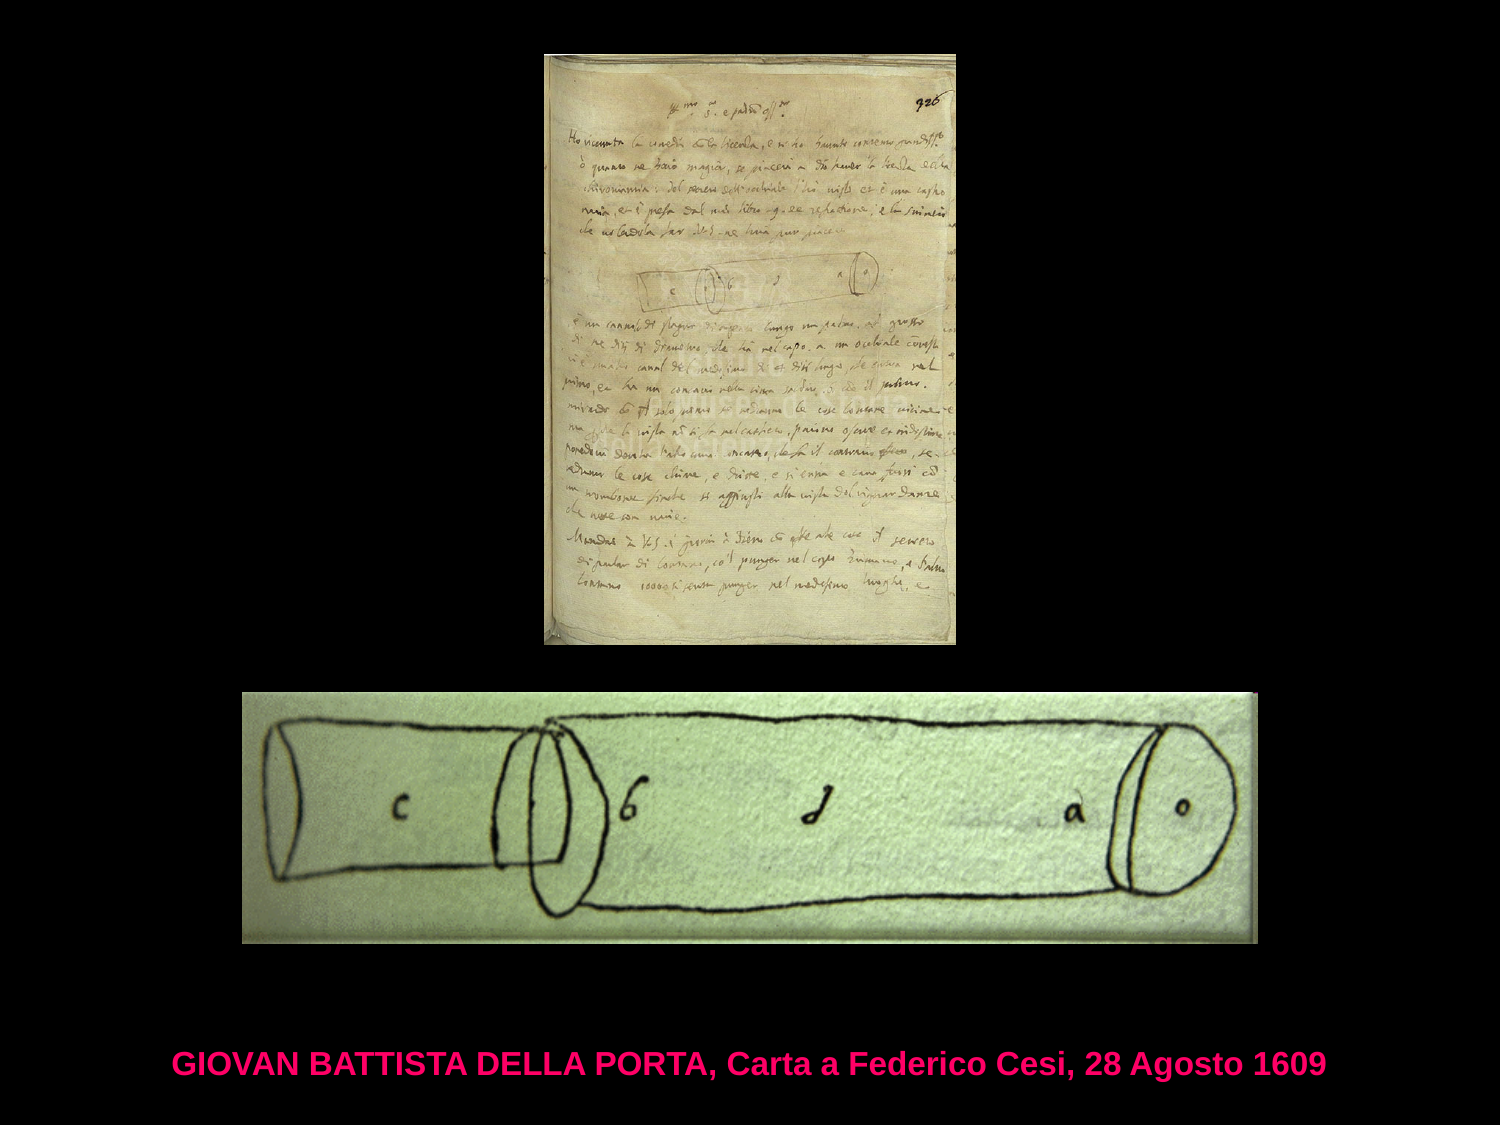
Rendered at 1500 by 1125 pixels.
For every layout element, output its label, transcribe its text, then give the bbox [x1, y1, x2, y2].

text_box GIOVAN BATTISTA DELLA PORTA, Carta a Federico Cesi, 28 Agosto 1609 [156, 1034, 1344, 1090]
picture [241, 692, 1258, 945]
picture [544, 54, 956, 646]
